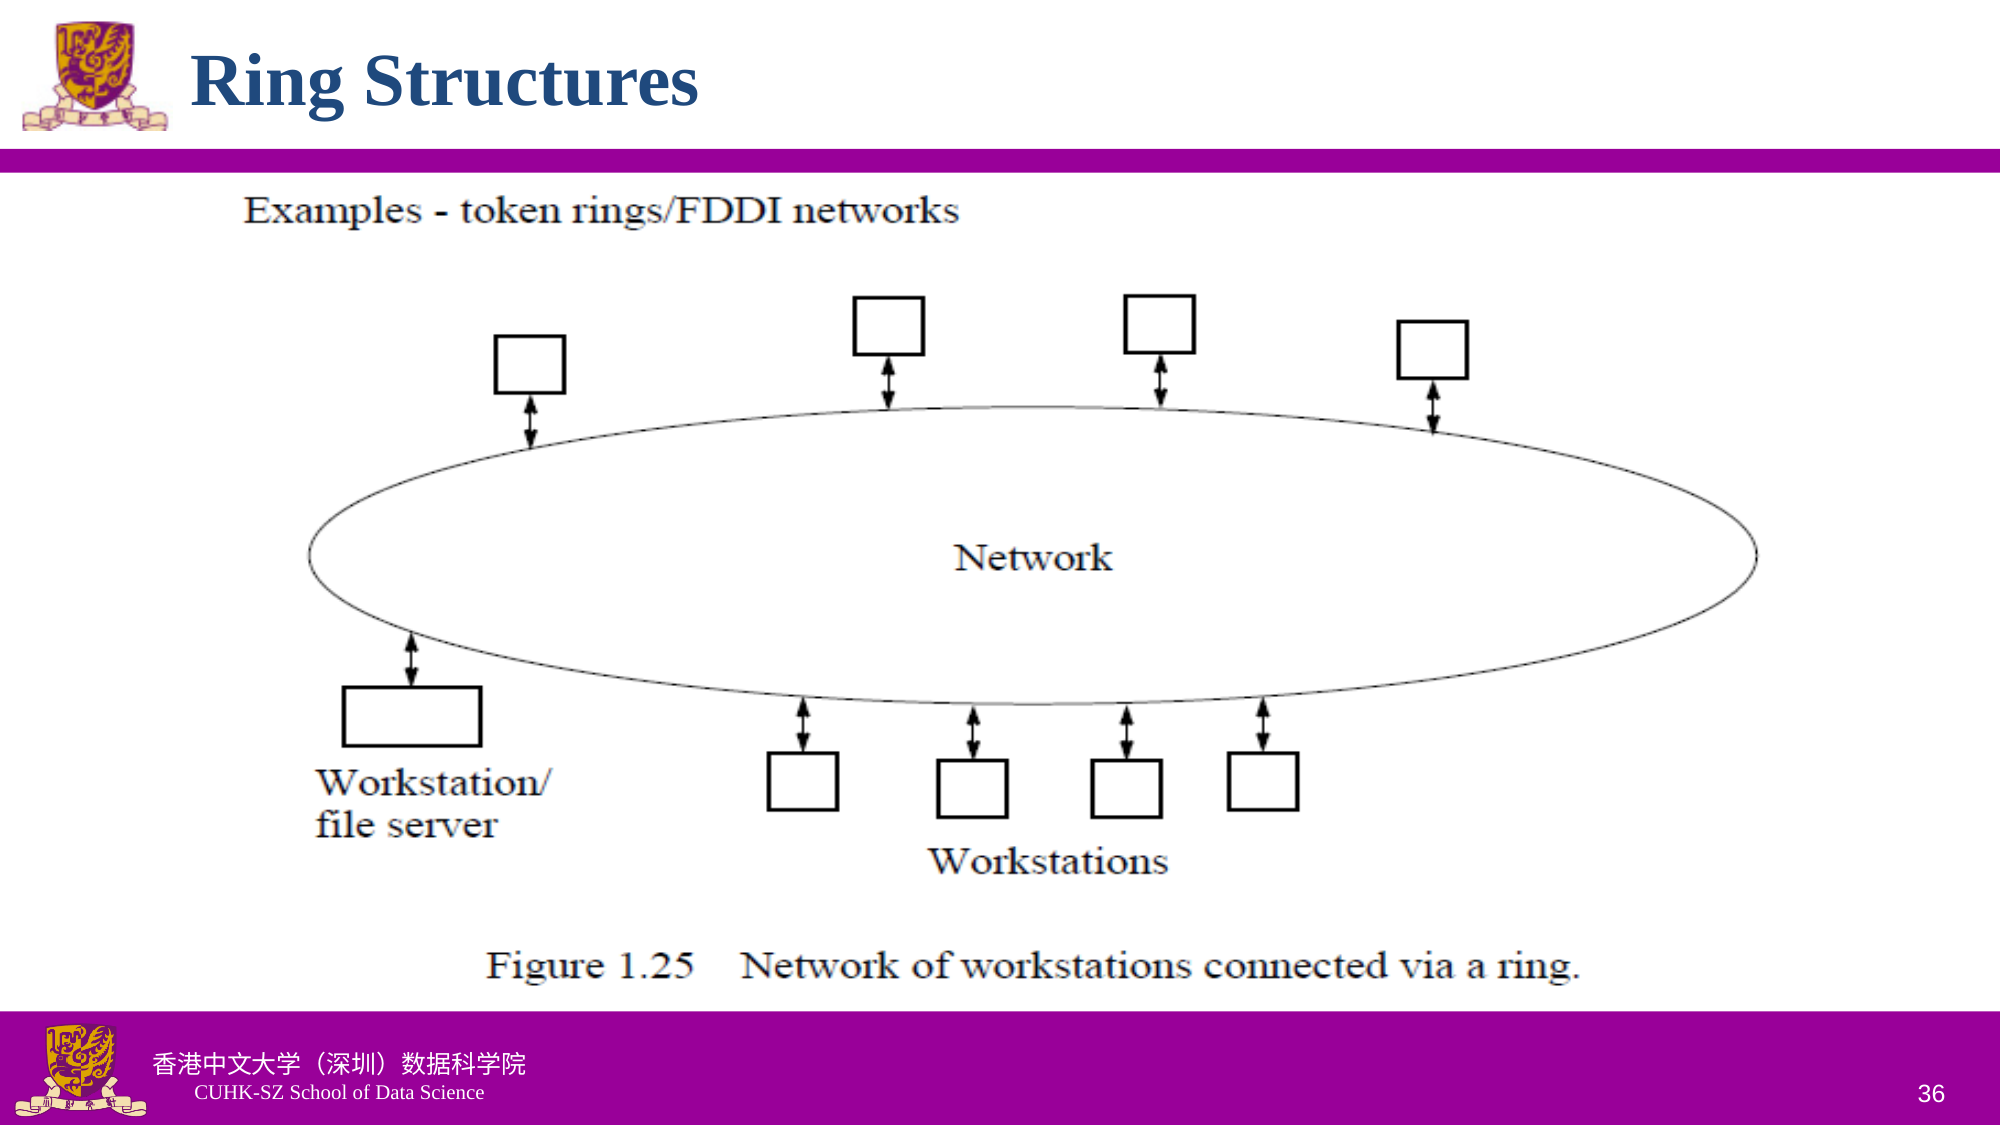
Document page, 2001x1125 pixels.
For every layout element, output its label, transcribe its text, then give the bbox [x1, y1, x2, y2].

picture [229, 183, 1801, 1006]
slide_number 36 [1493, 1070, 1961, 1125]
title Ring Structures [175, 21, 1840, 130]
picture [14, 1023, 149, 1117]
picture [21, 20, 173, 131]
